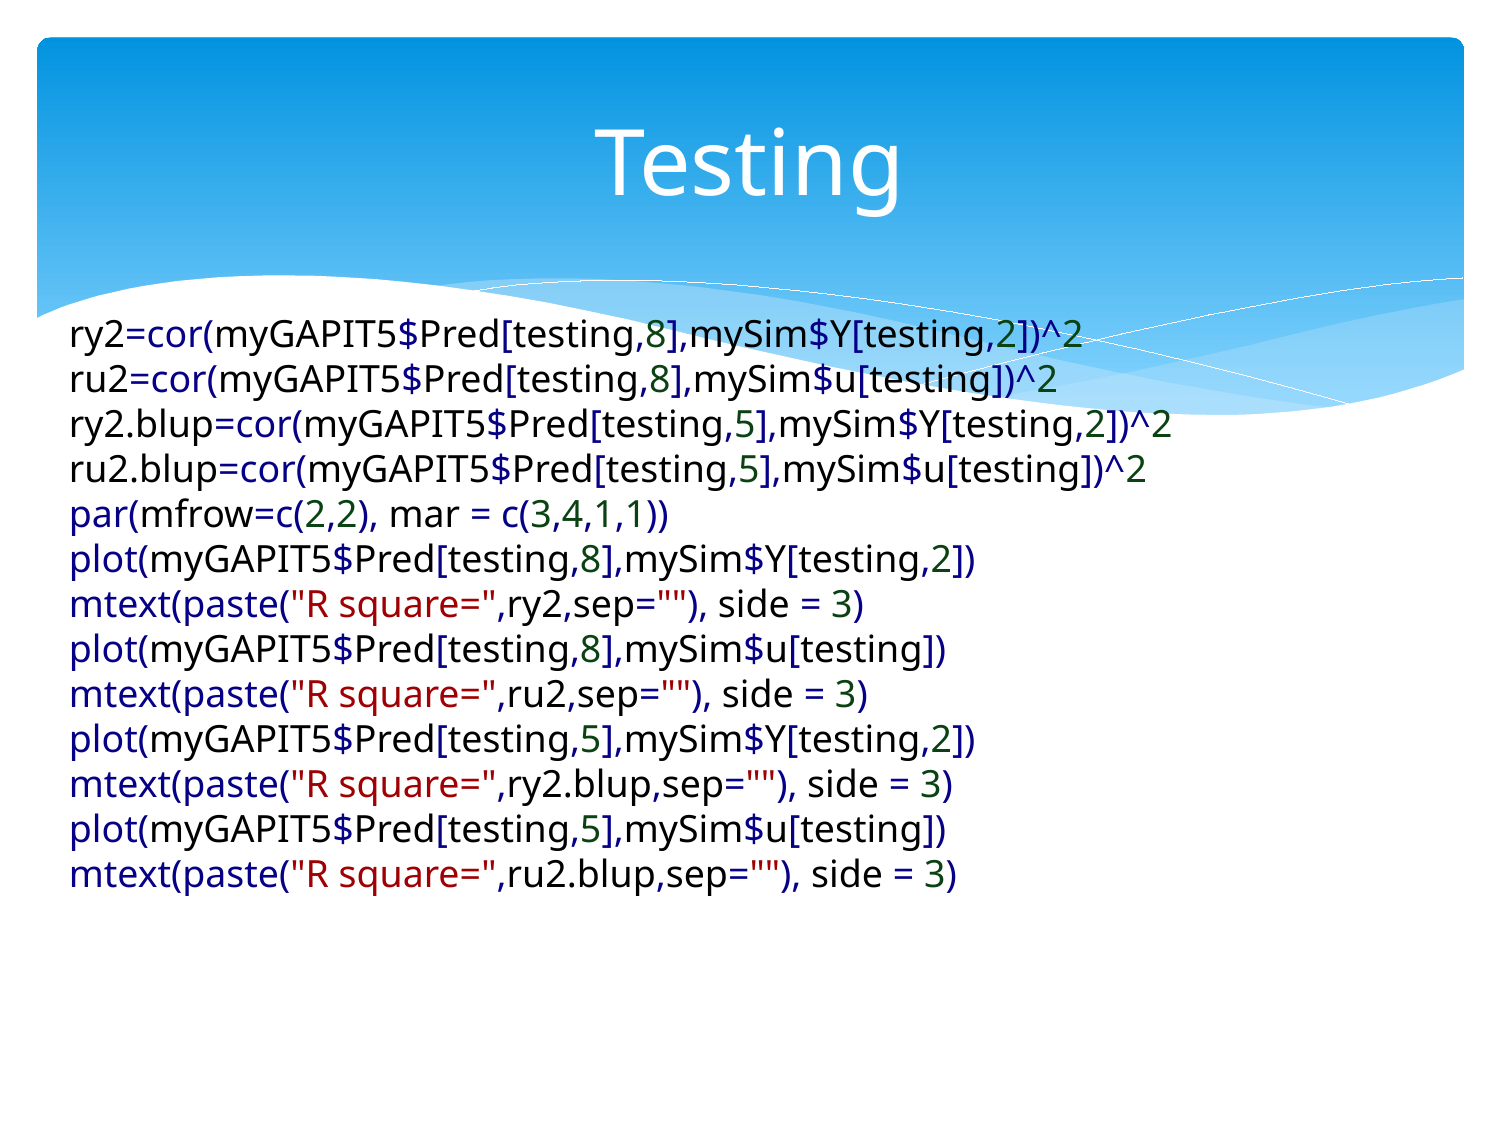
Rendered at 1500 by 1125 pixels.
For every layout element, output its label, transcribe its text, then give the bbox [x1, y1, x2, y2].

text_box ry2=cor(myGAPIT5$Pred[testing,8],mySim$Y[testing,2])^2 ru2=cor(myGAPIT5$Pred[testing,8],mySim$u[testing])^2 ry2.blup=cor(myGAPIT5$Pred[testing,5],mySim$Y[testing,2])^2 ru2.blup=cor(myGAPIT5$Pred[testing,5],mySim$u[testing])^2 par(mfrow=c(2,2), mar = c(3,4,1,1)) plot(myGAPIT5$Pred[testing,8],mySim$Y[testing,2]) mtext(paste("R square=",ry2,sep=""), side = 3) plot(myGAPIT5$Pred[testing,8],mySim$u[testing]) mtext(paste("R square=",ru2,sep=""), side = 3) plot(myGAPIT5$Pred[testing,5],mySim$Y[testing,2]) mtext(paste("R square=",ry2.blup,sep=""), side = 3) plot(myGAPIT5$Pred[testing,5],mySim$u[testing]) mtext(paste("R square=",ru2.blup,sep=""), side = 3) [54, 302, 1500, 903]
title Testing [75, 55, 1425, 261]
